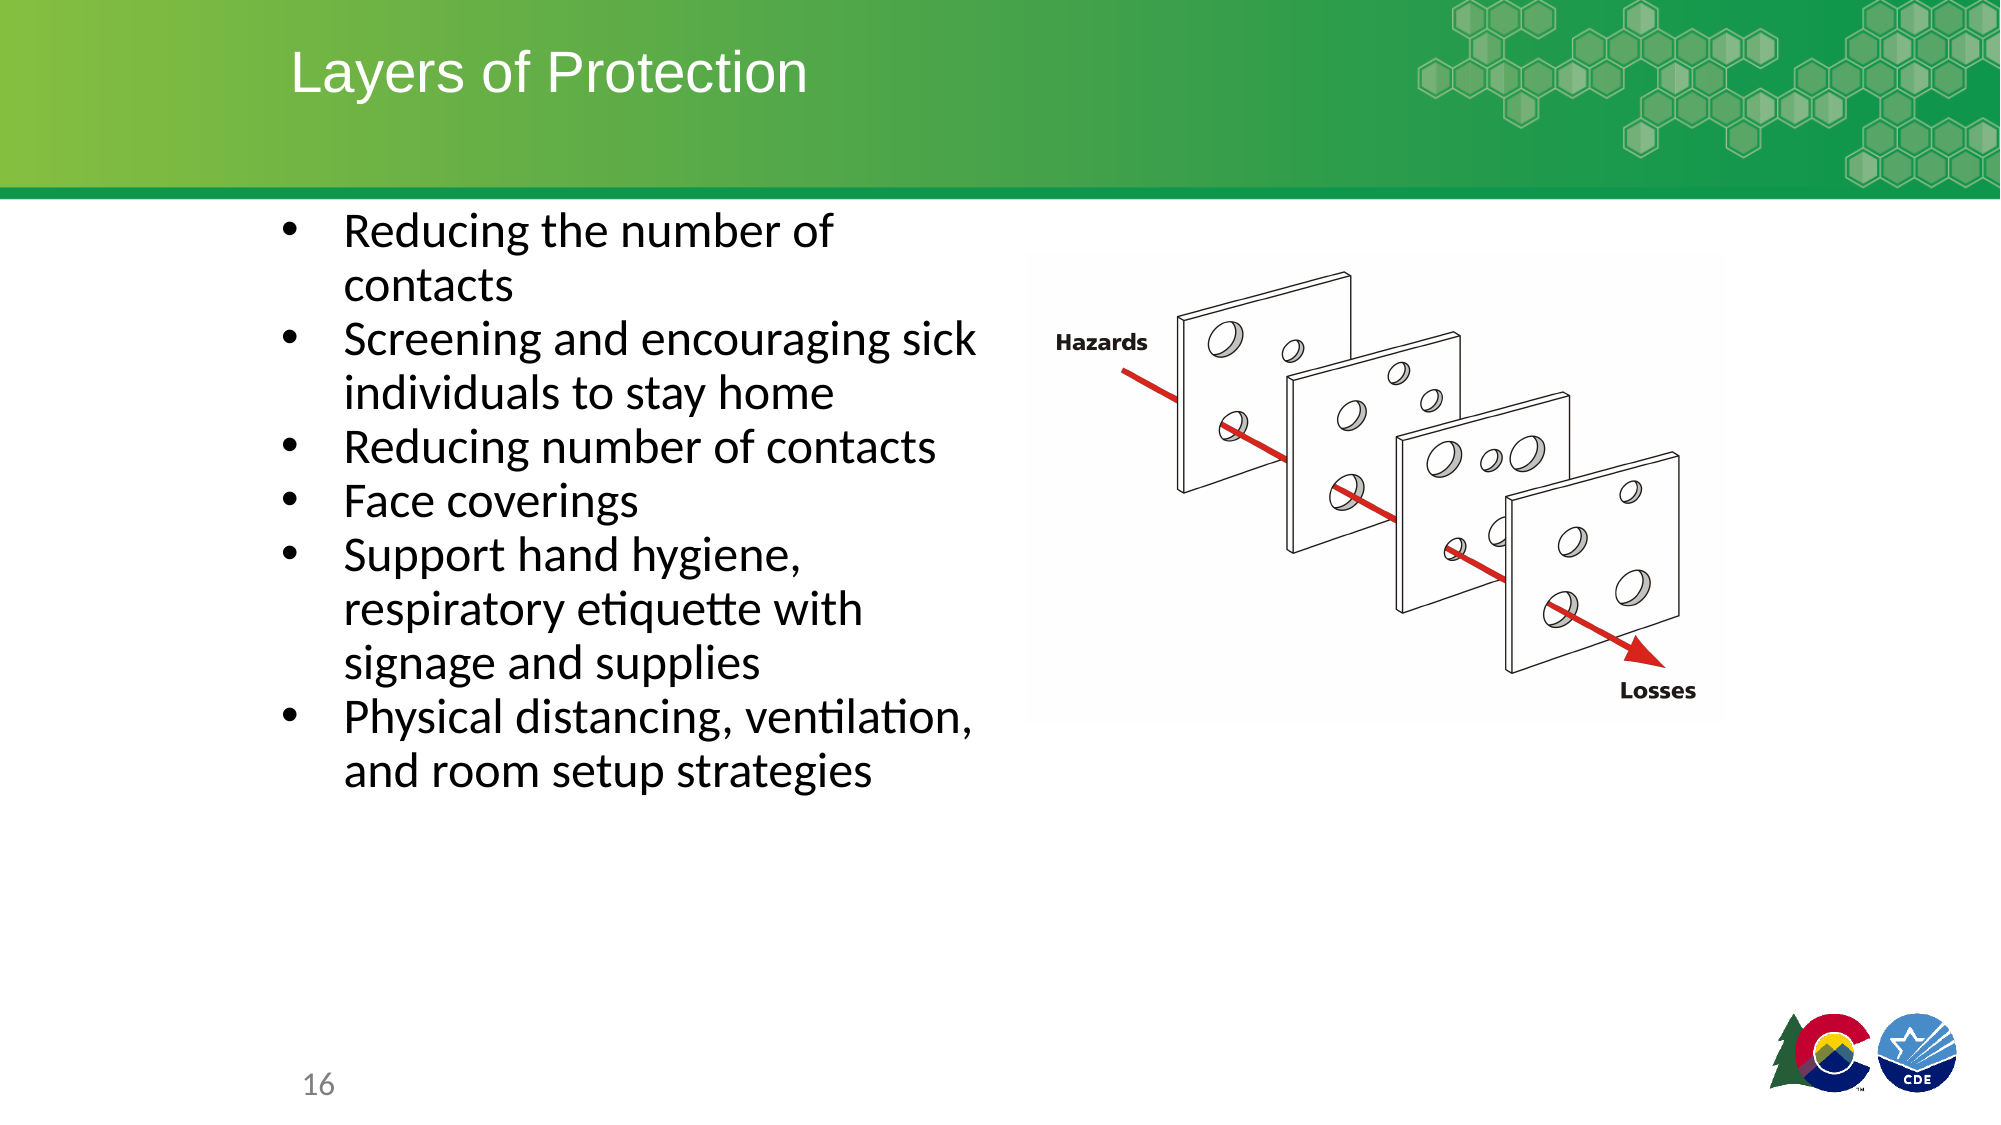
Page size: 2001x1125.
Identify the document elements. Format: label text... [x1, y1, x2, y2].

slide_number 16 [286, 1054, 625, 1115]
list Reducing the number of contacts Screening and encouraging sick individuals to stay home Reducing number of contacts Face coverings Support hand hygiene, respiratory etiquette with signage and supplies Physical distancing, ventilation, and room setup strategies [268, 204, 1002, 1070]
picture [1026, 252, 1726, 723]
picture [0, 0, 2000, 200]
title Layers of Protection [290, 41, 1687, 166]
picture [1768, 1012, 1957, 1093]
